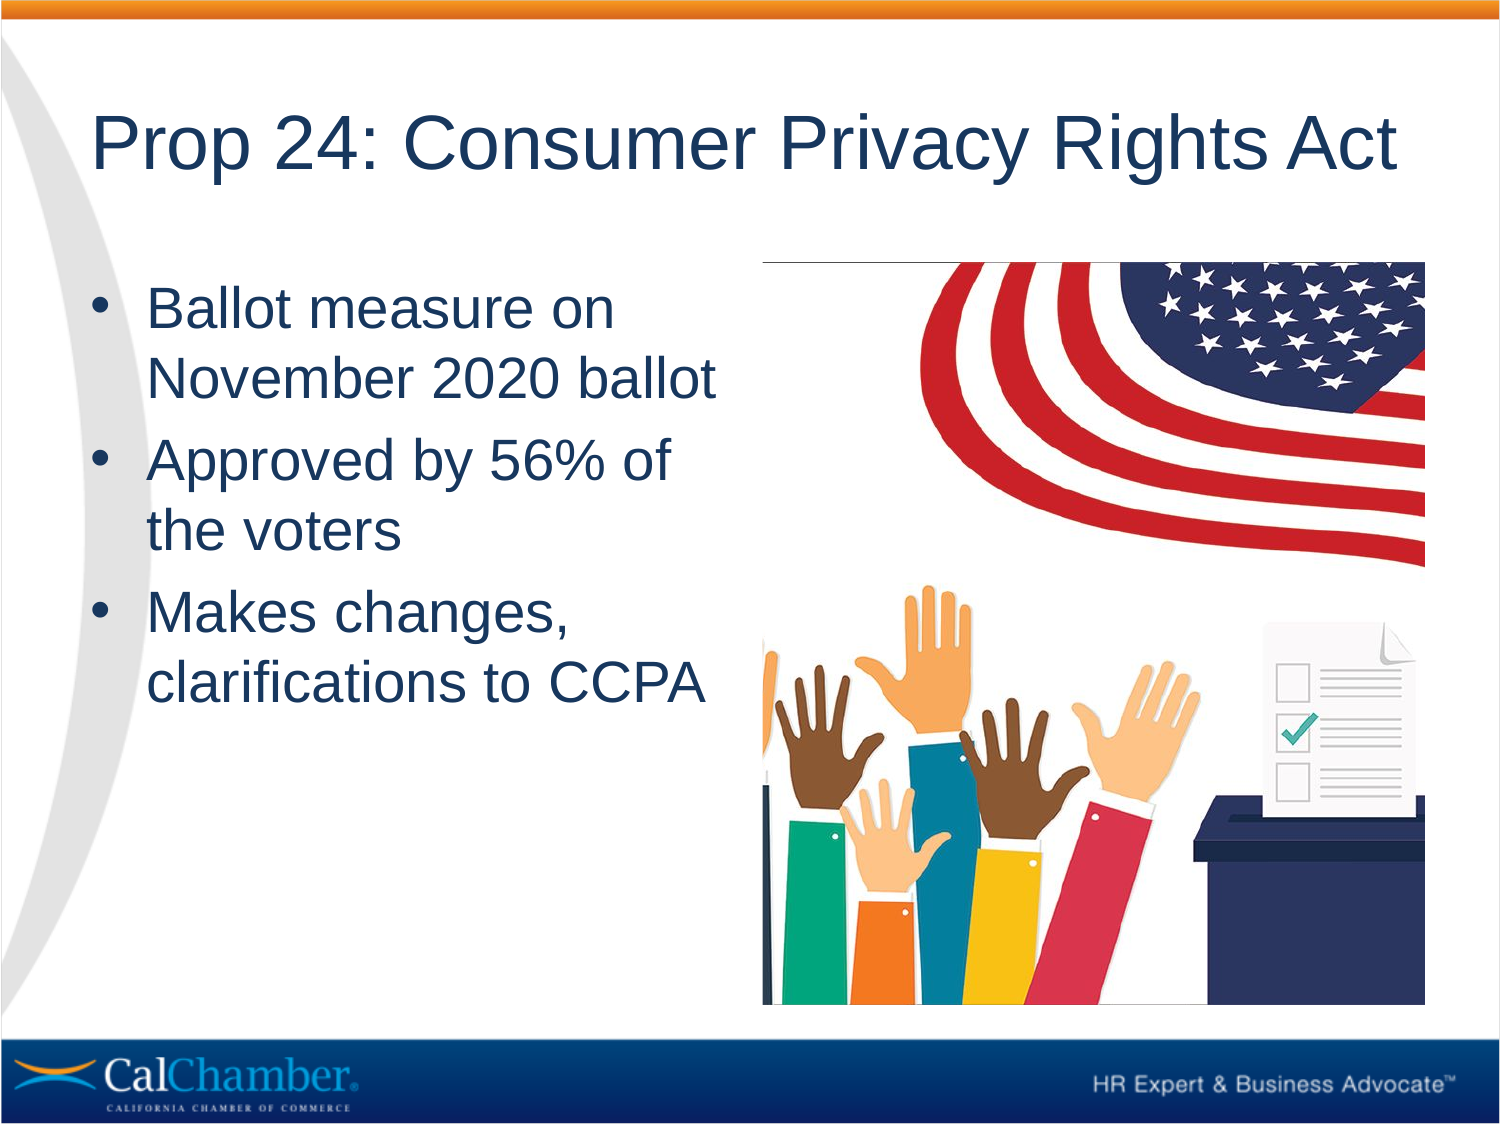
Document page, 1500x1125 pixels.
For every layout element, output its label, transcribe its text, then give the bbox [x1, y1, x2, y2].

list Ballot measure on November 2020 ballot Approved by 56% of the voters Makes changes, clarifications to CCPA [75, 262, 738, 1005]
picture [0, 0, 1500, 1125]
title Prop 24: Consumer Privacy Rights Act [75, 45, 1425, 233]
